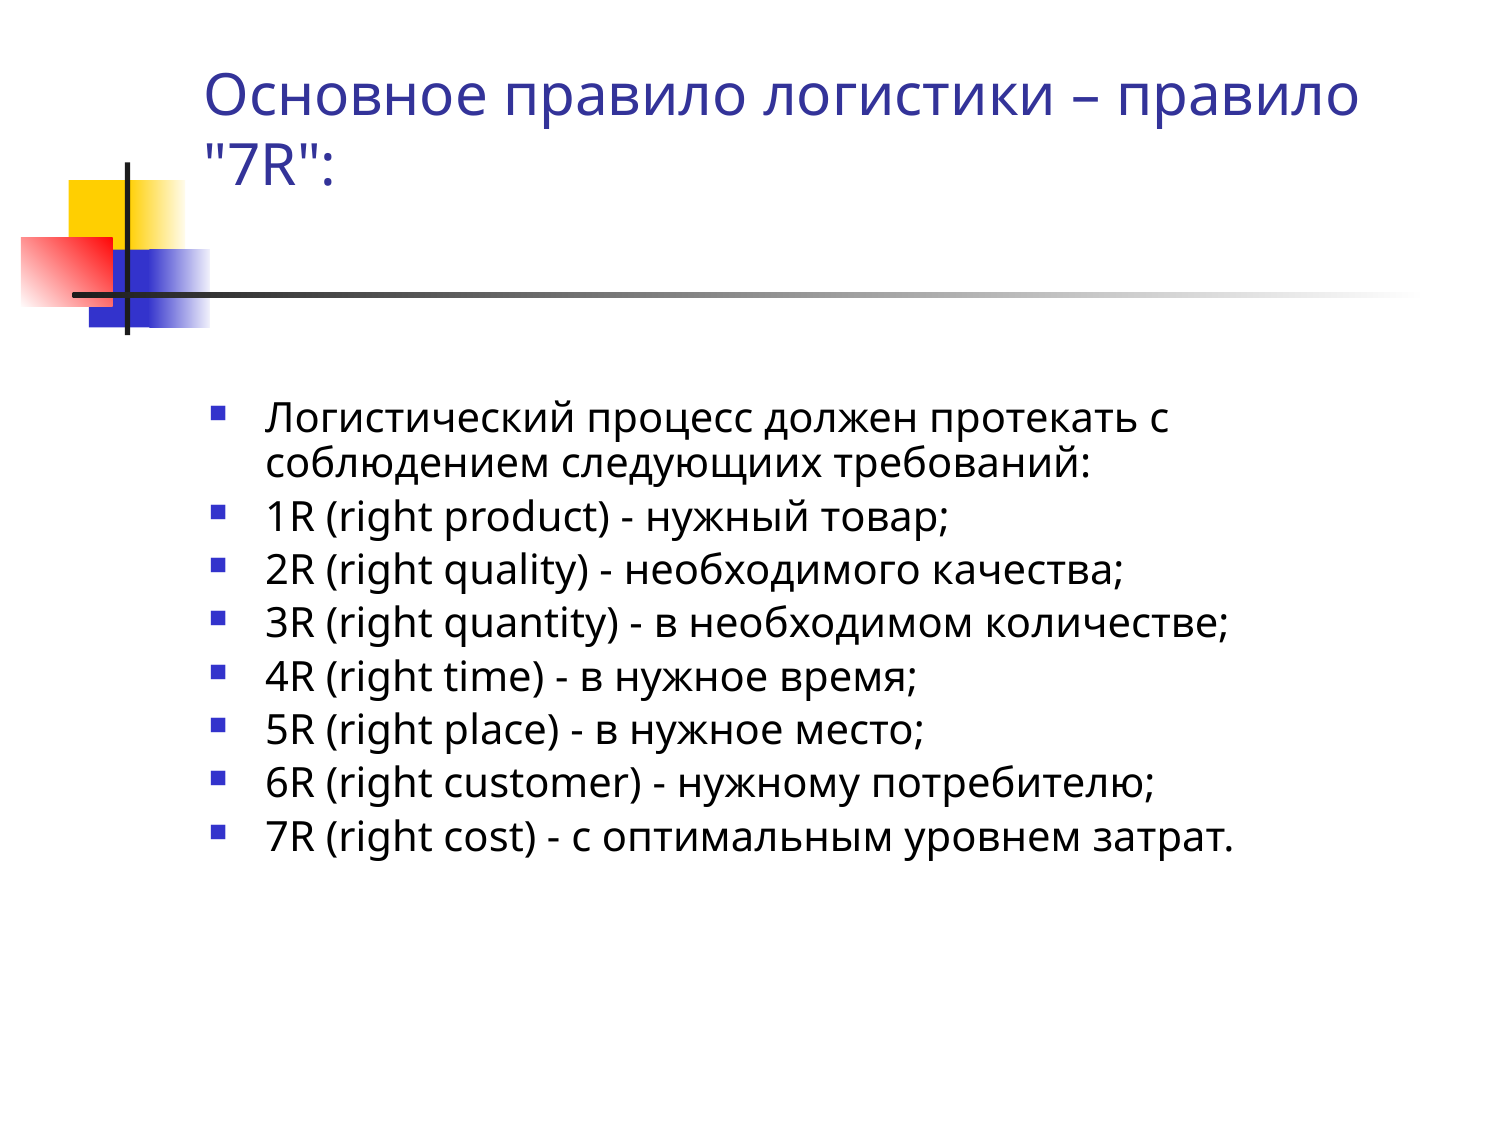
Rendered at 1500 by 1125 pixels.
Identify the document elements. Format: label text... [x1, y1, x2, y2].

title Основное правило логистики – правило "7R": [188, 35, 1468, 275]
list Логистический процесс должен протекать с соблюдением следующиих требований: 1R (right product) - нужный товар; 2R (right quality) - необходимого качества; 3R (right quantity) - в необходимом количестве; 4R (right time) - в нужное время; 5R (right place) - в нужное место; 6R (right customer) - нужному потребителю; 7R (right cost) - с оптимальным уровнем затрат. [193, 331, 1469, 1006]
